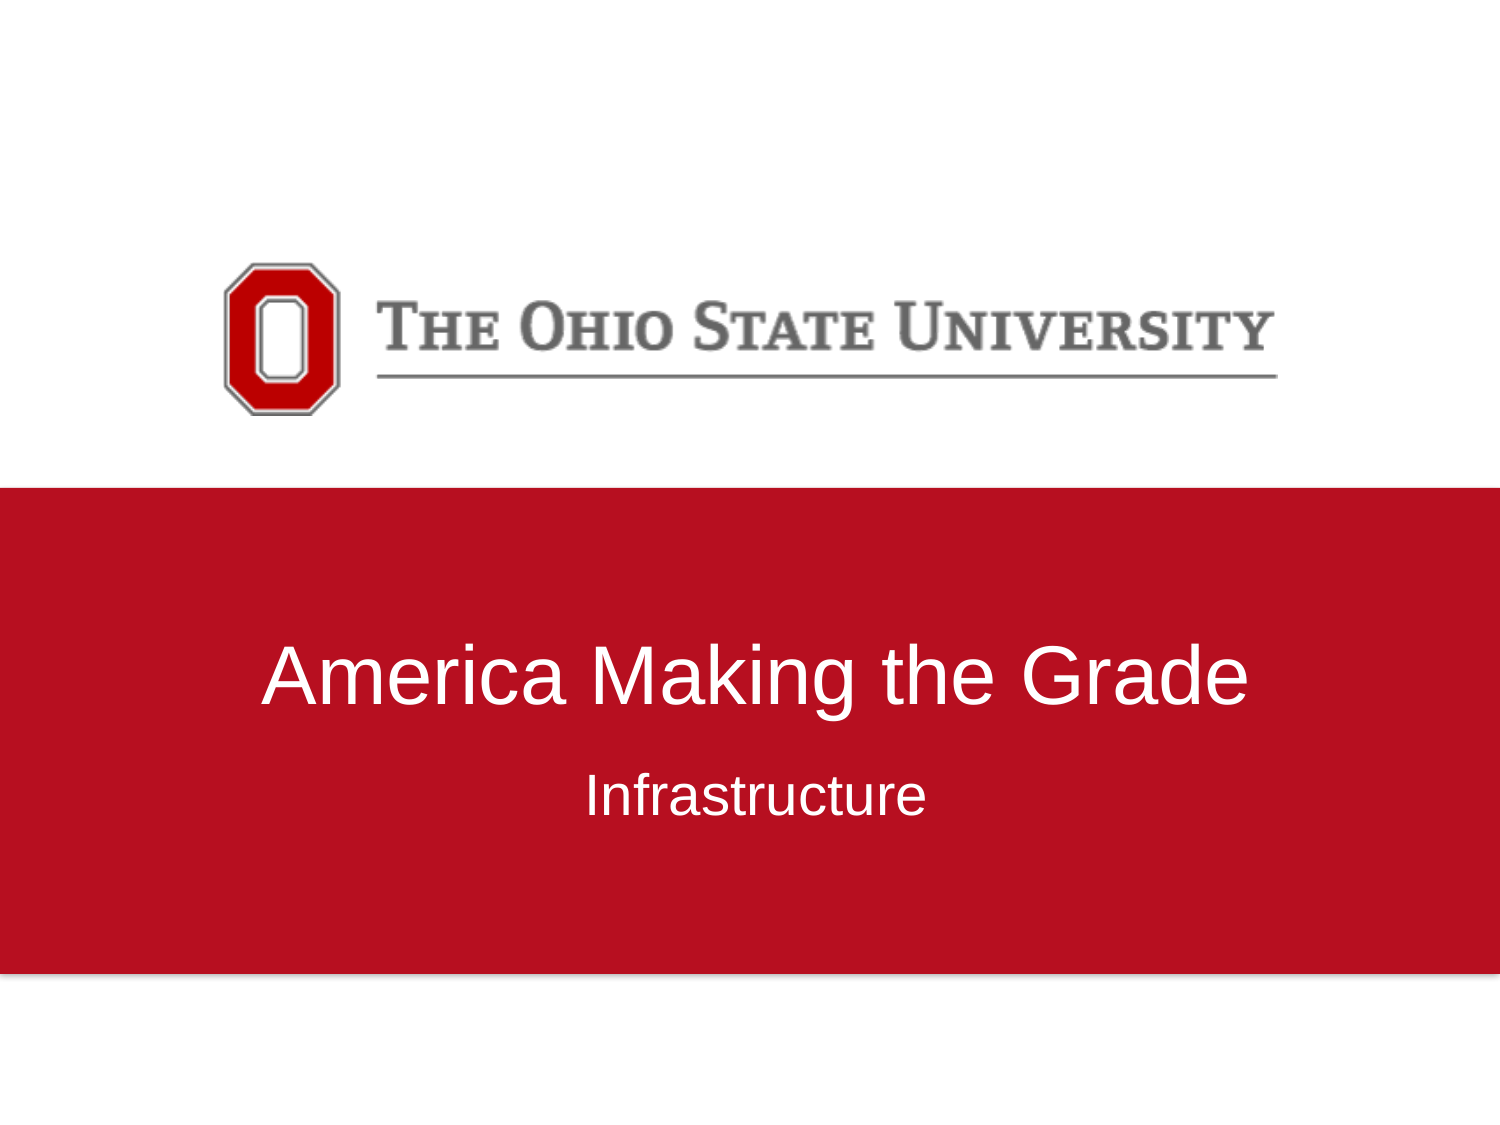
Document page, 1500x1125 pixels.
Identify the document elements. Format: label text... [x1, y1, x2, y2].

text_box Infrastructure [231, 749, 1282, 885]
text_box America Making the Grade [231, 614, 1282, 749]
picture [223, 262, 1278, 416]
